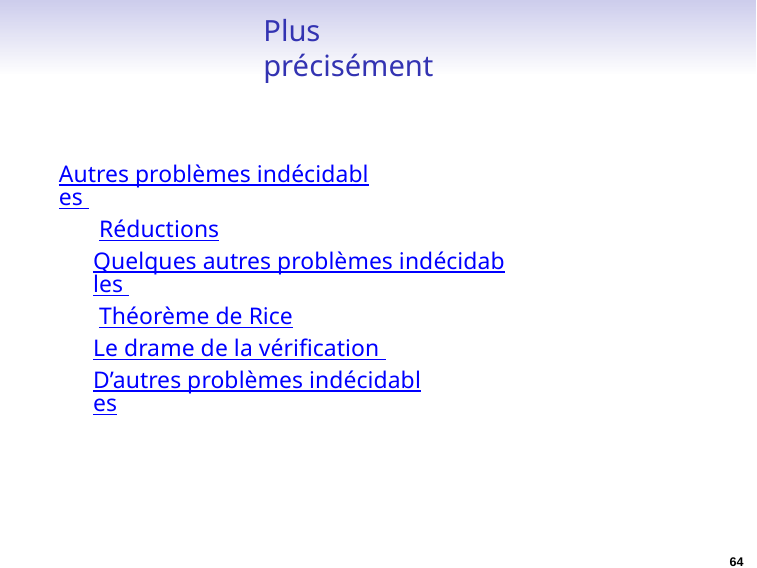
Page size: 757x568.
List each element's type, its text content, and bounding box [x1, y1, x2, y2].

title Plus précisément [261, 9, 495, 108]
slide_number 64 [723, 552, 750, 568]
picture [0, 0, 756, 74]
text_box Autres problèmes indécidables Réductions Quelques autres problèmes indécidables Théorème de Rice Le drame de la vérification D’autres problèmes indécidables [56, 157, 507, 350]
